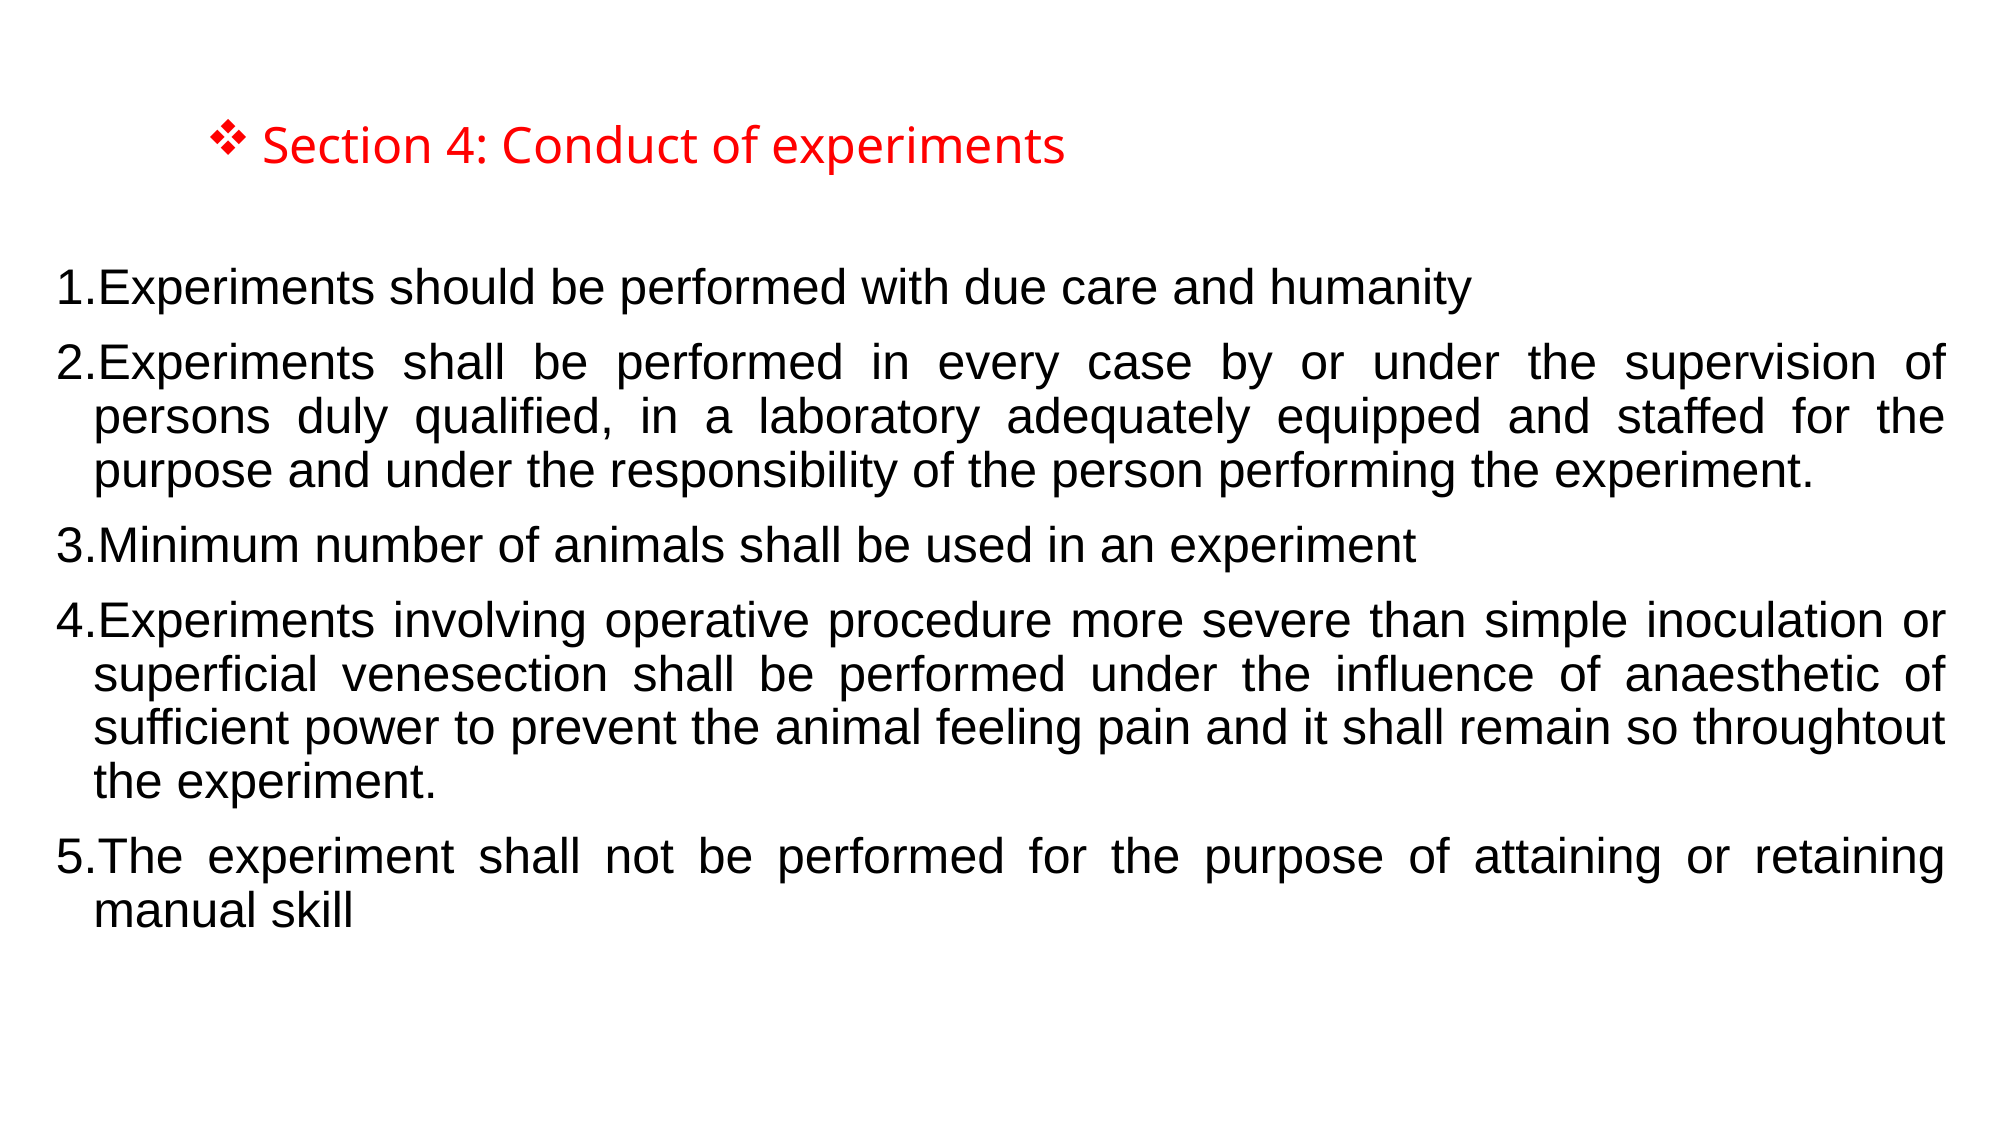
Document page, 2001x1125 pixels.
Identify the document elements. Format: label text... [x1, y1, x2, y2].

list Experiments should be performed with due care and humanity Experiments shall be performed in every case by or under the supervision of persons duly qualified, in a laboratory adequately equipped and staffed for the purpose and under the responsibility of the person performing the experiment. Minimum number of animals shall be used in an experiment Experiments involving operative procedure more severe than simple inoculation or superficial venesection shall be performed under the influence of anaesthetic of sufficient power to prevent the animal feeling pain and it shall remain so throughtout the experiment. The experiment shall not be performed for the purpose of attaining or retaining manual skill [40, 253, 1963, 947]
text_box Section 4: Conduct of experiments [190, 106, 1082, 182]
